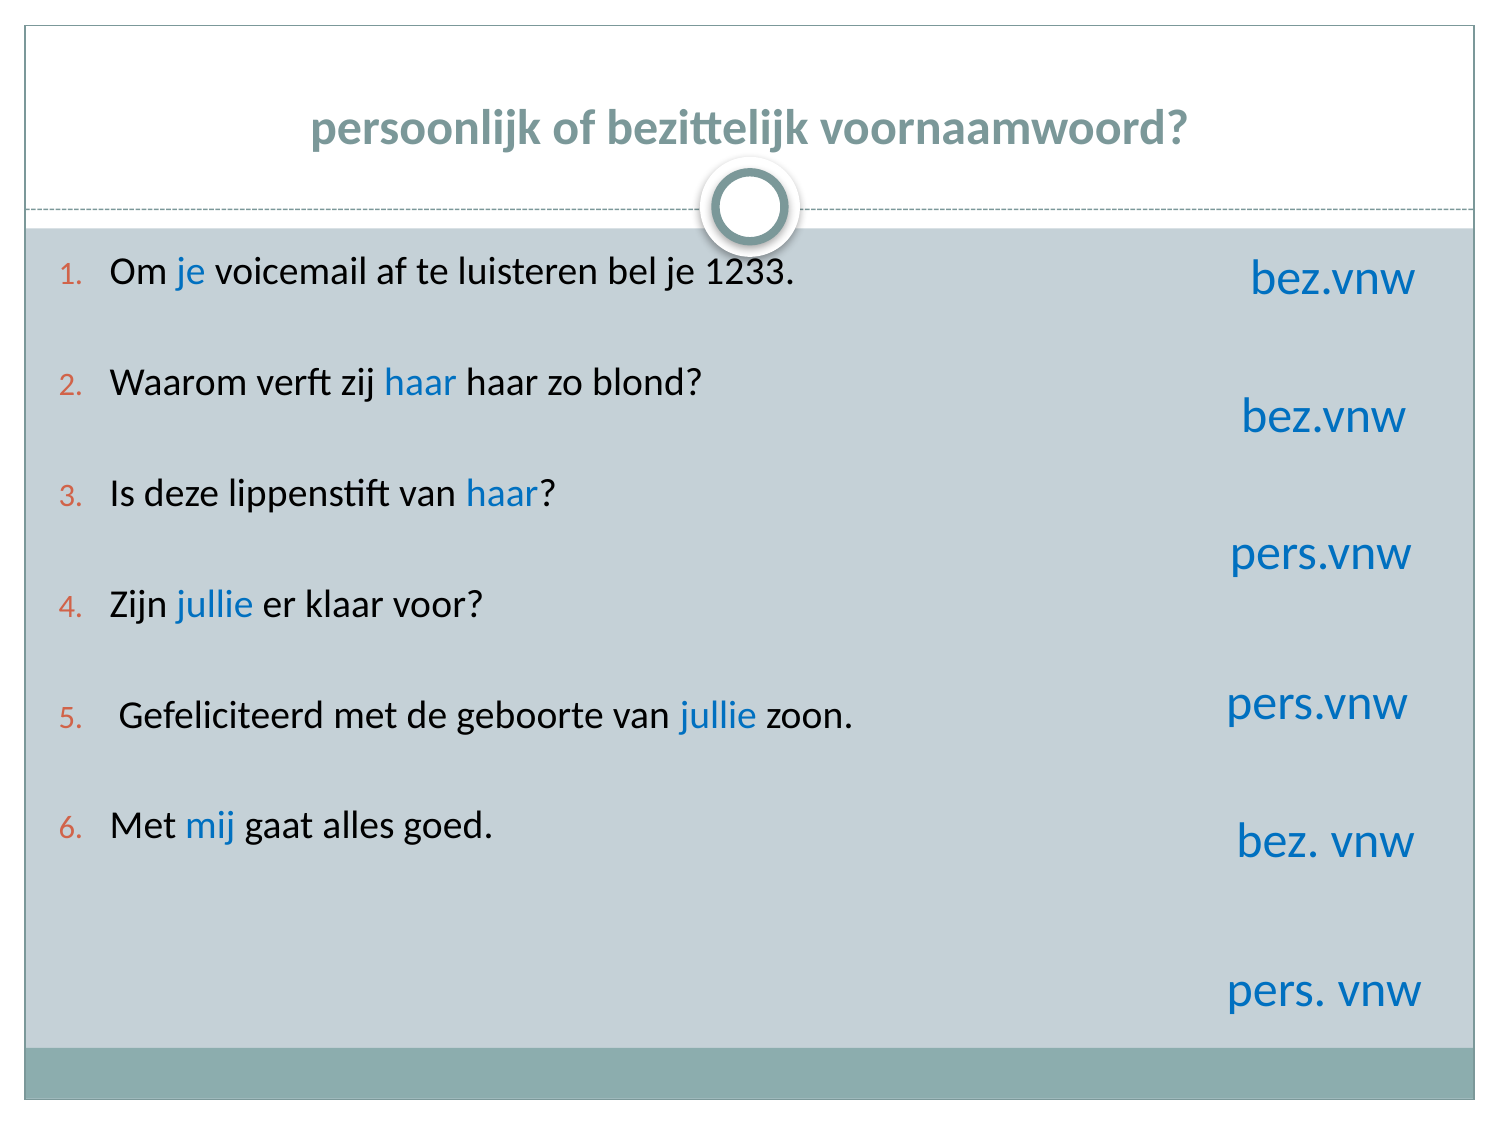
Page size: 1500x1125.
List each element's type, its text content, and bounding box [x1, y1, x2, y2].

text_box pers.vnw [1203, 512, 1500, 588]
text_box bez.vnw [1178, 237, 1479, 313]
title persoonlijk of bezittelijk voornaamwoord? [75, 87, 1425, 163]
list Om je voicemail af te luisteren bel je 1233. Waarom verft zij haar haar zo blond? Is deze lippenstift van haar? Zijn jullie er klaar voor? Gefeliciteerd met de geboorte van jullie zoon. Met mij gaat alles goed. [43, 237, 1457, 1100]
text_box pers.vnw [1199, 662, 1500, 738]
text_box bez.vnw [1203, 374, 1500, 450]
text_box bez. vnw [1210, 799, 1490, 875]
text_box pers. vnw [1189, 949, 1469, 1024]
